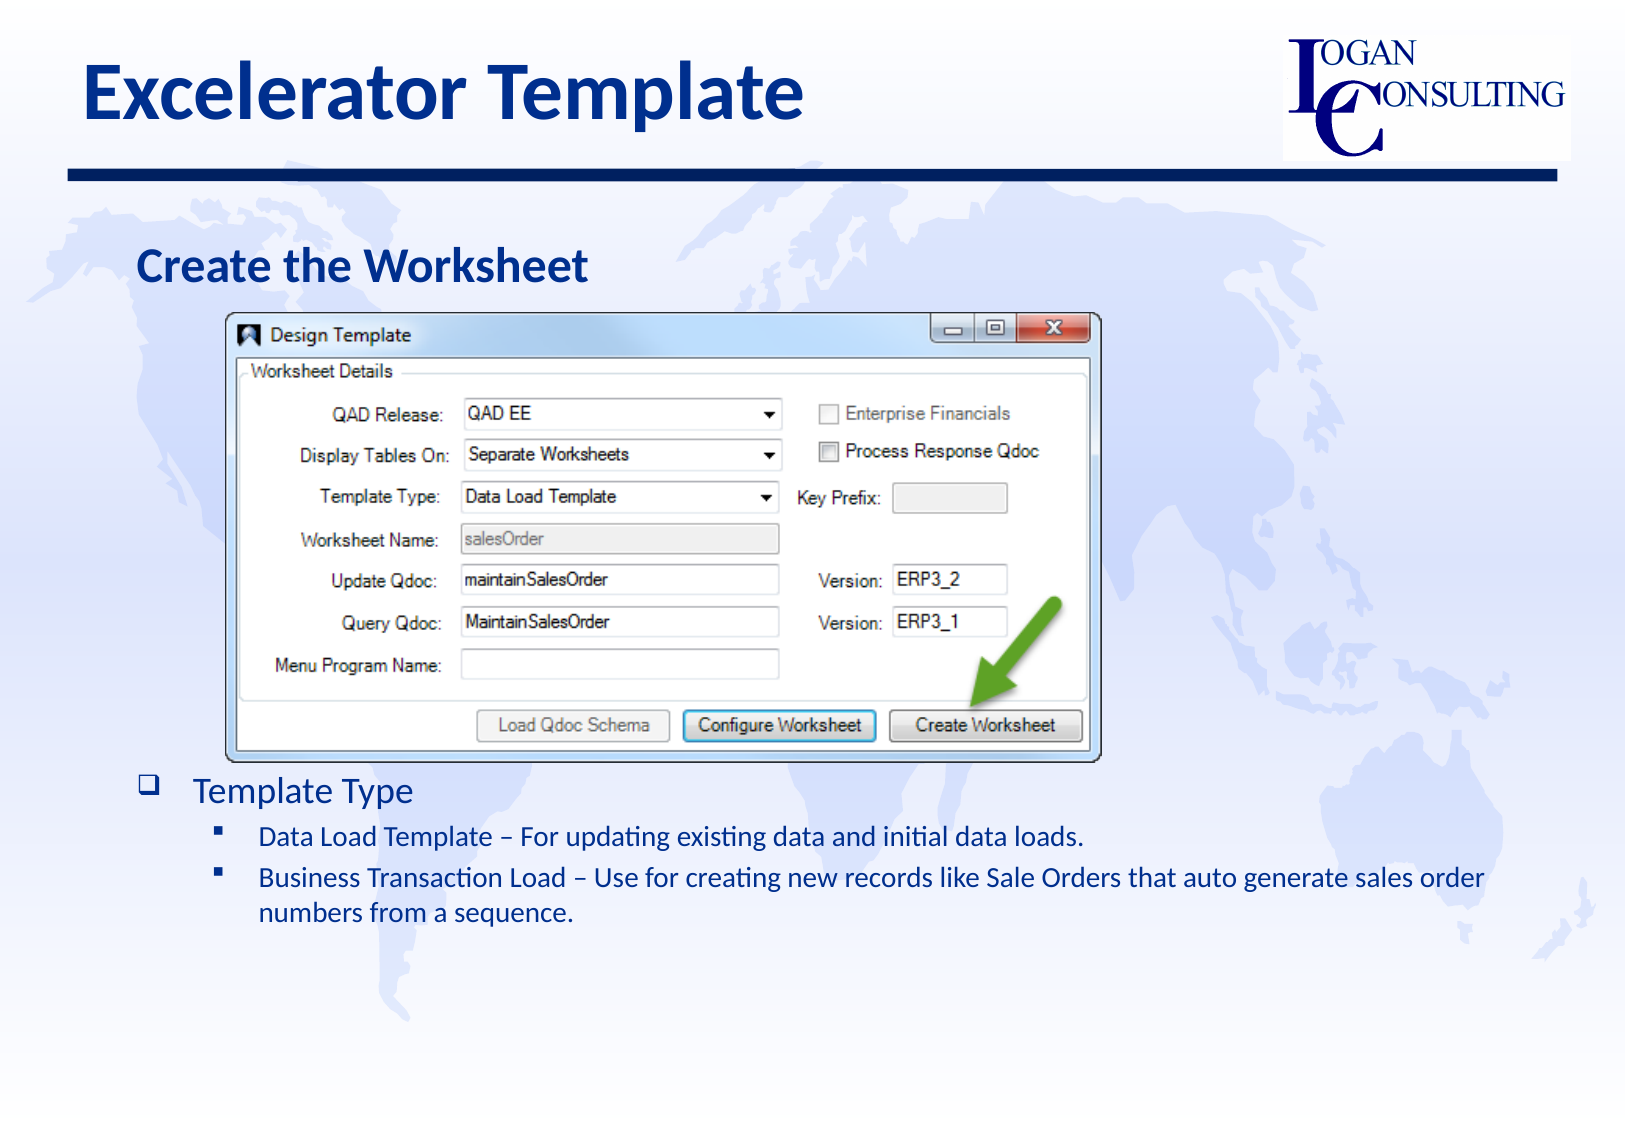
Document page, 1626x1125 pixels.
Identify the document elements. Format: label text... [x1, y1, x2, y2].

title Excelerator Template [67, 0, 1213, 175]
picture [224, 312, 1102, 763]
picture [1283, 35, 1571, 161]
list Create the Worksheet Template Type Data Load Template – For updating existing data and initial data loads. Business Transaction Load – Use for creating new records like Sale Orders that auto generate sales order numbers from a sequence. [121, 224, 1504, 1000]
